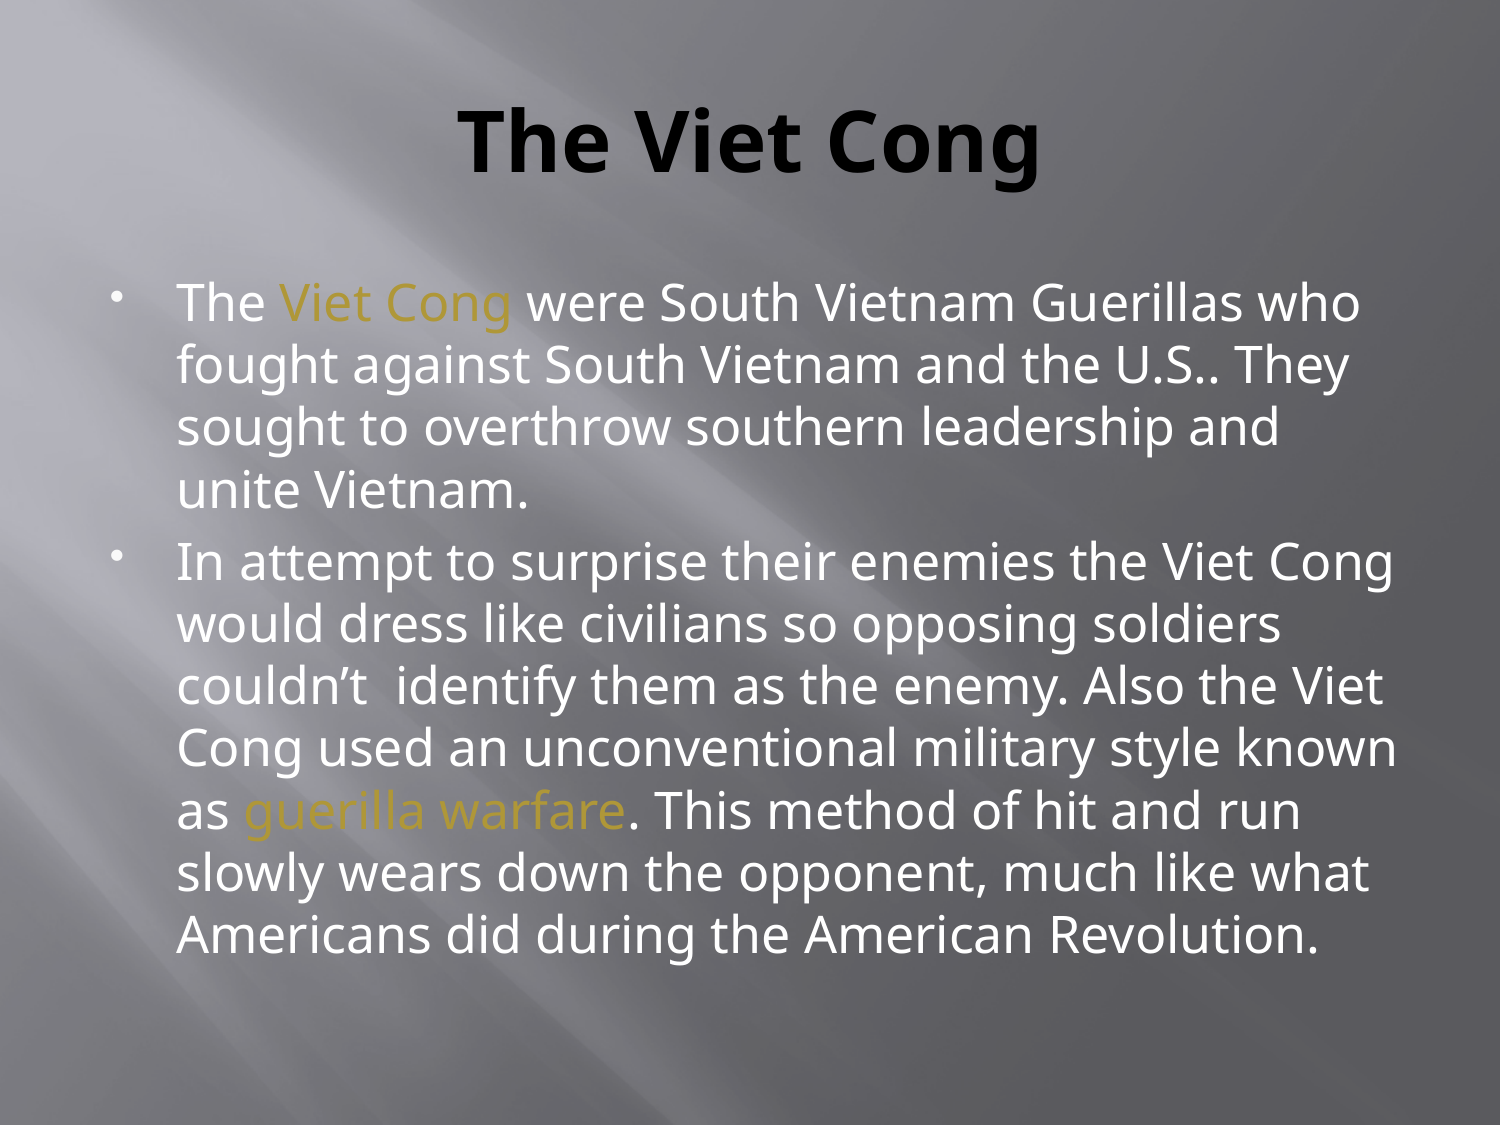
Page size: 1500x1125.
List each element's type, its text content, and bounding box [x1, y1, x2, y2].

title The Viet Cong [75, 45, 1425, 233]
list The Viet Cong were South Vietnam Guerillas who fought against South Vietnam and the U.S.. They sought to overthrow southern leadership and unite Vietnam. In attempt to surprise their enemies the Viet Cong would dress like civilians so opposing soldiers couldn’t identify them as the enemy. Also the Viet Cong used an unconventional military style known as guerilla warfare. This method of hit and run slowly wears down the opponent, much like what Americans did during the American Revolution. [75, 262, 1425, 1035]
